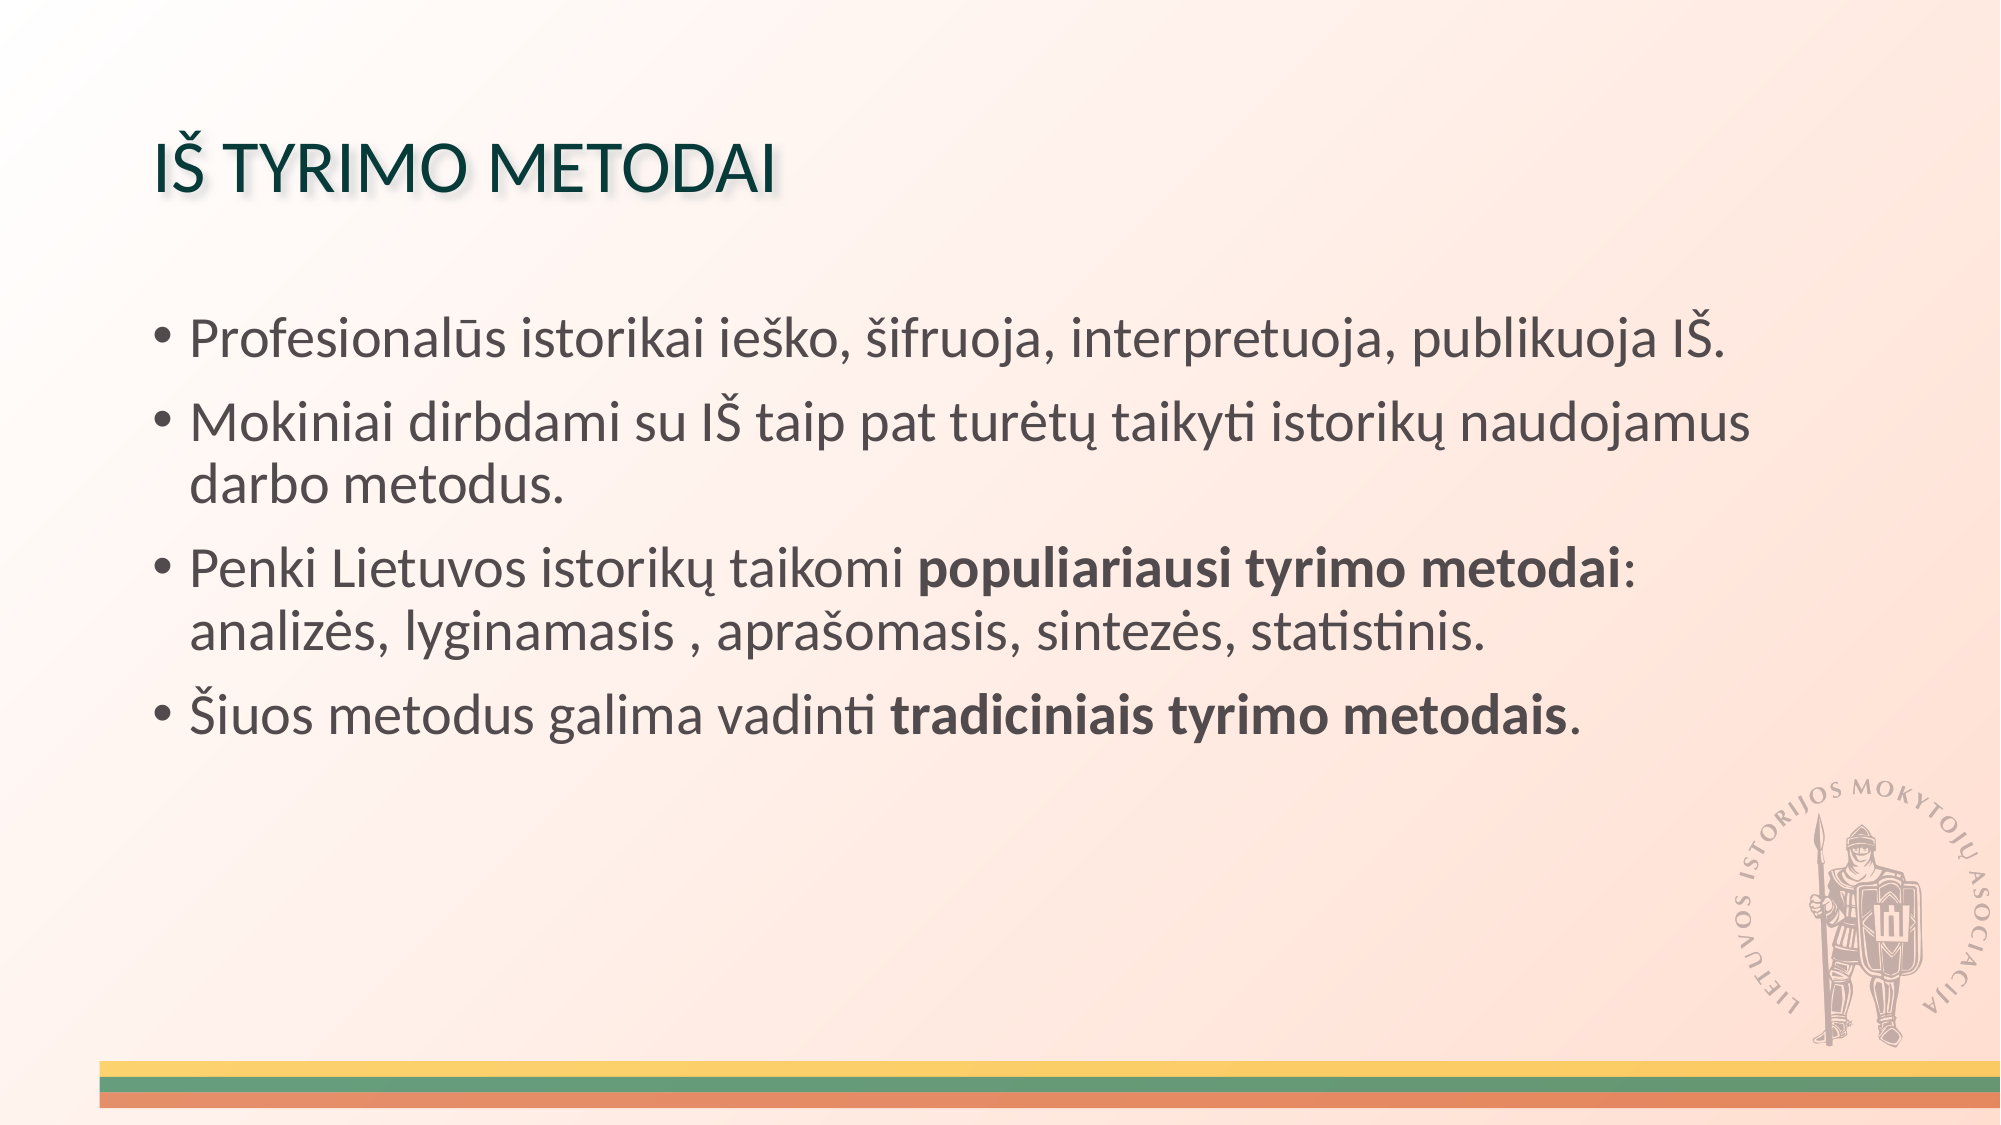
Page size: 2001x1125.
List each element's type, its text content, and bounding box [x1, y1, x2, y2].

list Profesionalūs istorikai ieško, šifruoja, interpretuoja, publikuoja IŠ. Mokiniai dirbdami su IŠ taip pat turėtų taikyti istorikų naudojamus darbo metodus. Penki Lietuvos istorikų taikomi populiariausi tyrimo metodai: analizės, lyginamasis , aprašomasis, sintezės, statistinis. Šiuos metodus galima vadinti tradiciniais tyrimo metodais. [137, 299, 1863, 1014]
picture [1735, 779, 1990, 1048]
title IŠ TYRIMO METODAI [137, 59, 1863, 278]
